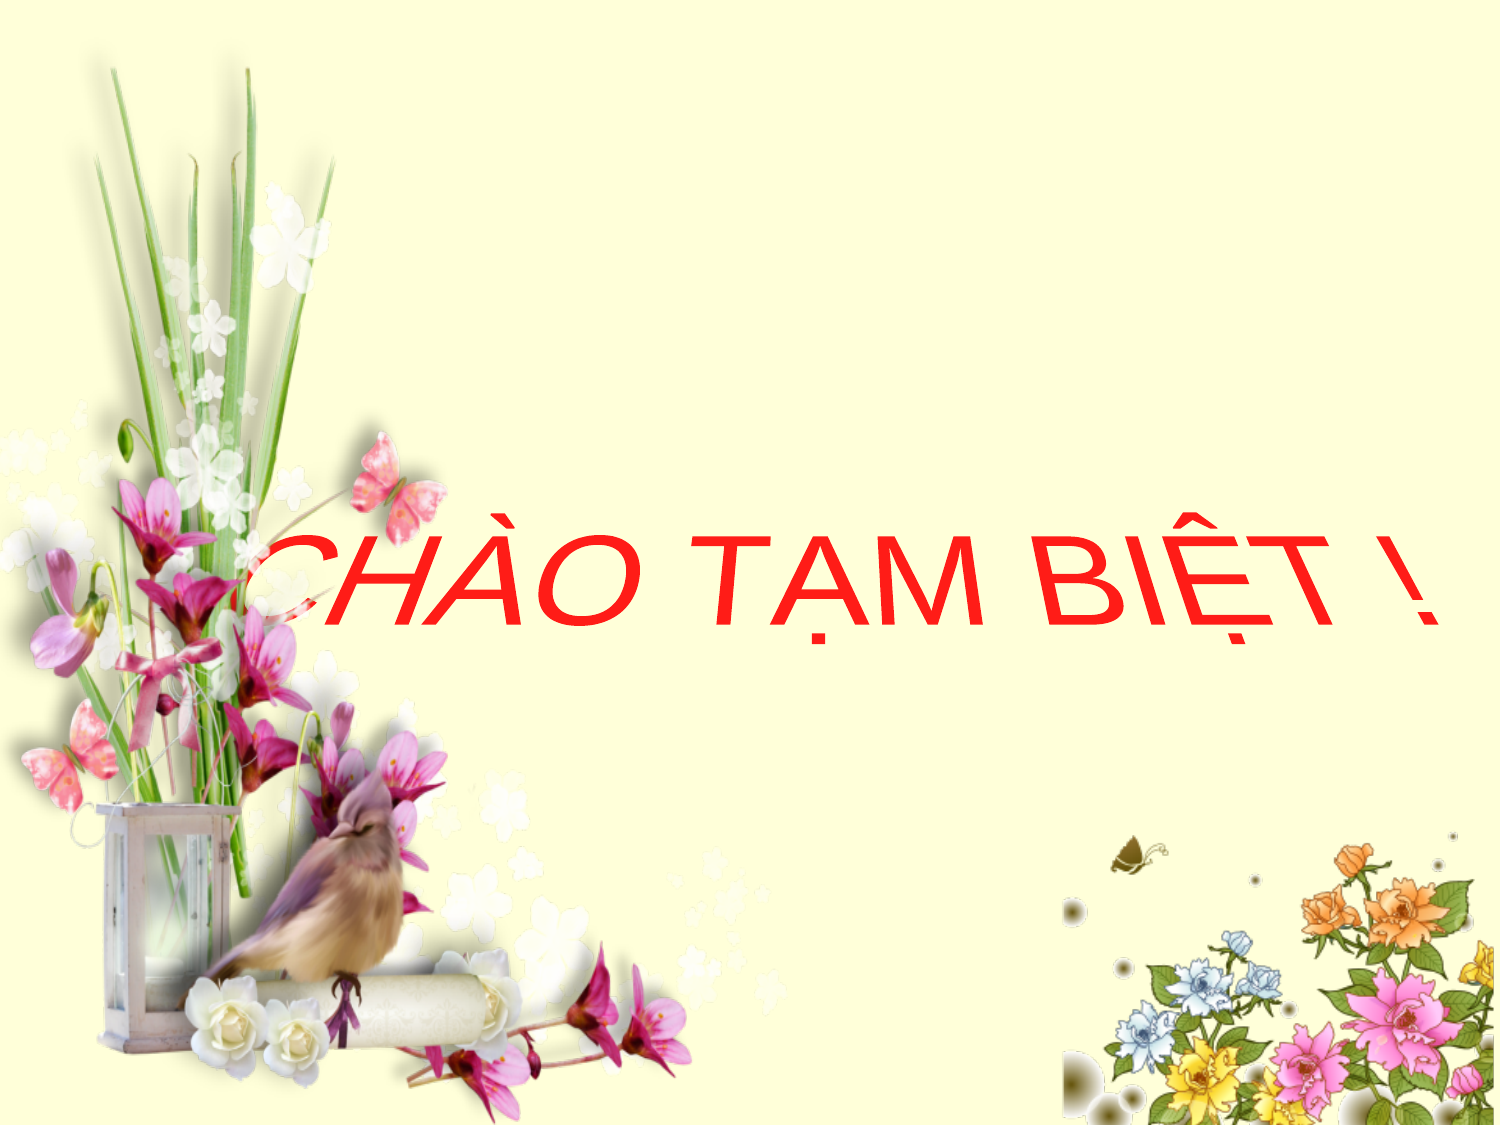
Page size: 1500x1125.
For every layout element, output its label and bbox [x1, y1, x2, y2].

picture [949, 762, 1500, 1125]
picture [0, 37, 788, 1125]
